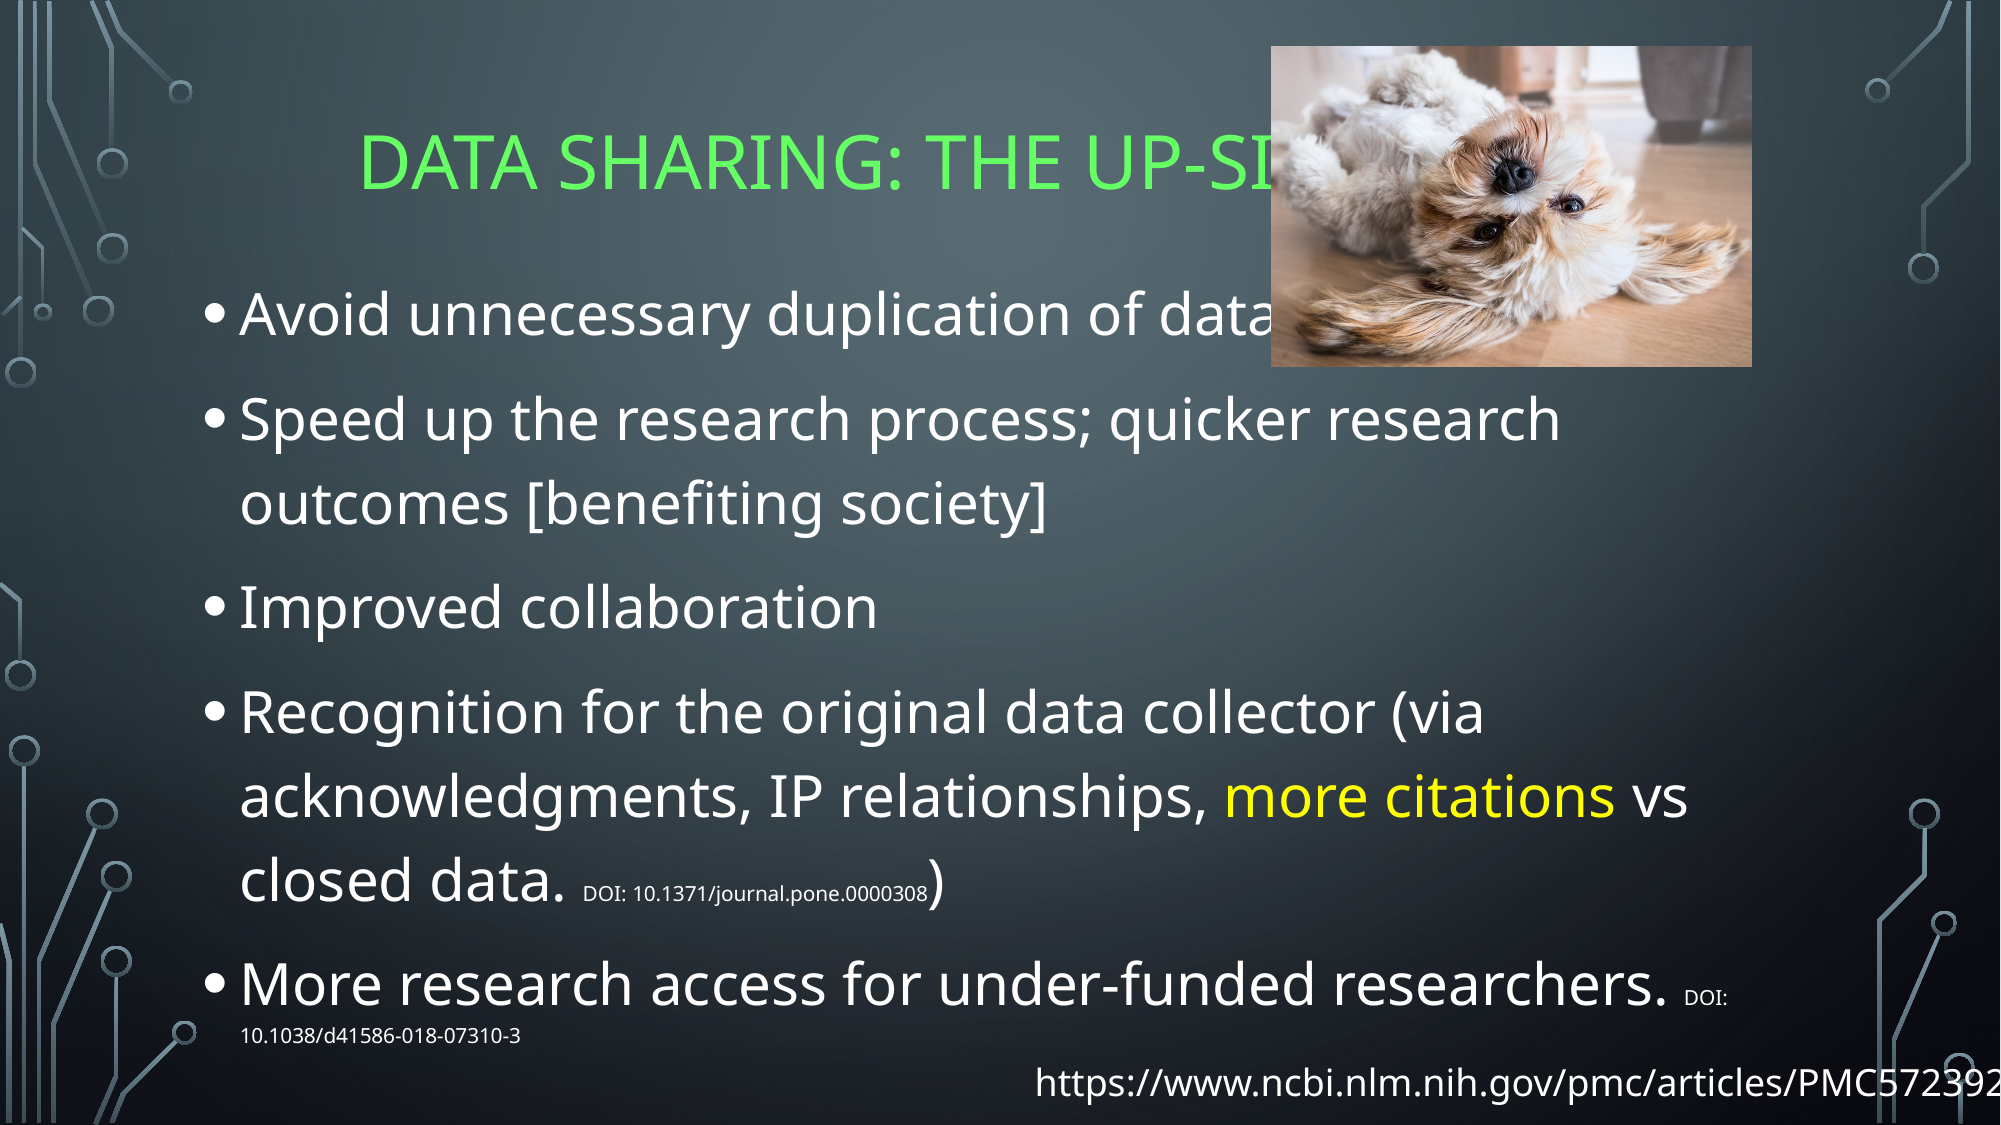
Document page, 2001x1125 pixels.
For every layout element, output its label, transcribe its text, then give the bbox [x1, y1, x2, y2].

text_box https://www.ncbi.nlm.nih.gov/pmc/articles/PMC5723929/ [1019, 1051, 2000, 1112]
title Data sharing: the up-side [342, 43, 1813, 256]
picture [1271, 46, 1753, 367]
list Avoid unnecessary duplication of data sets Speed up the research process; quicker research outcomes [benefiting society] Improved collaboration Recognition for the original data collector (via acknowledgments, IP relationships, more citations vs closed data. DOI: 10.1371/journal.pone.0000308) More research access for under-funded researchers. DOI: 10.1038/d41586-018-07310-3 [187, 256, 1813, 1112]
